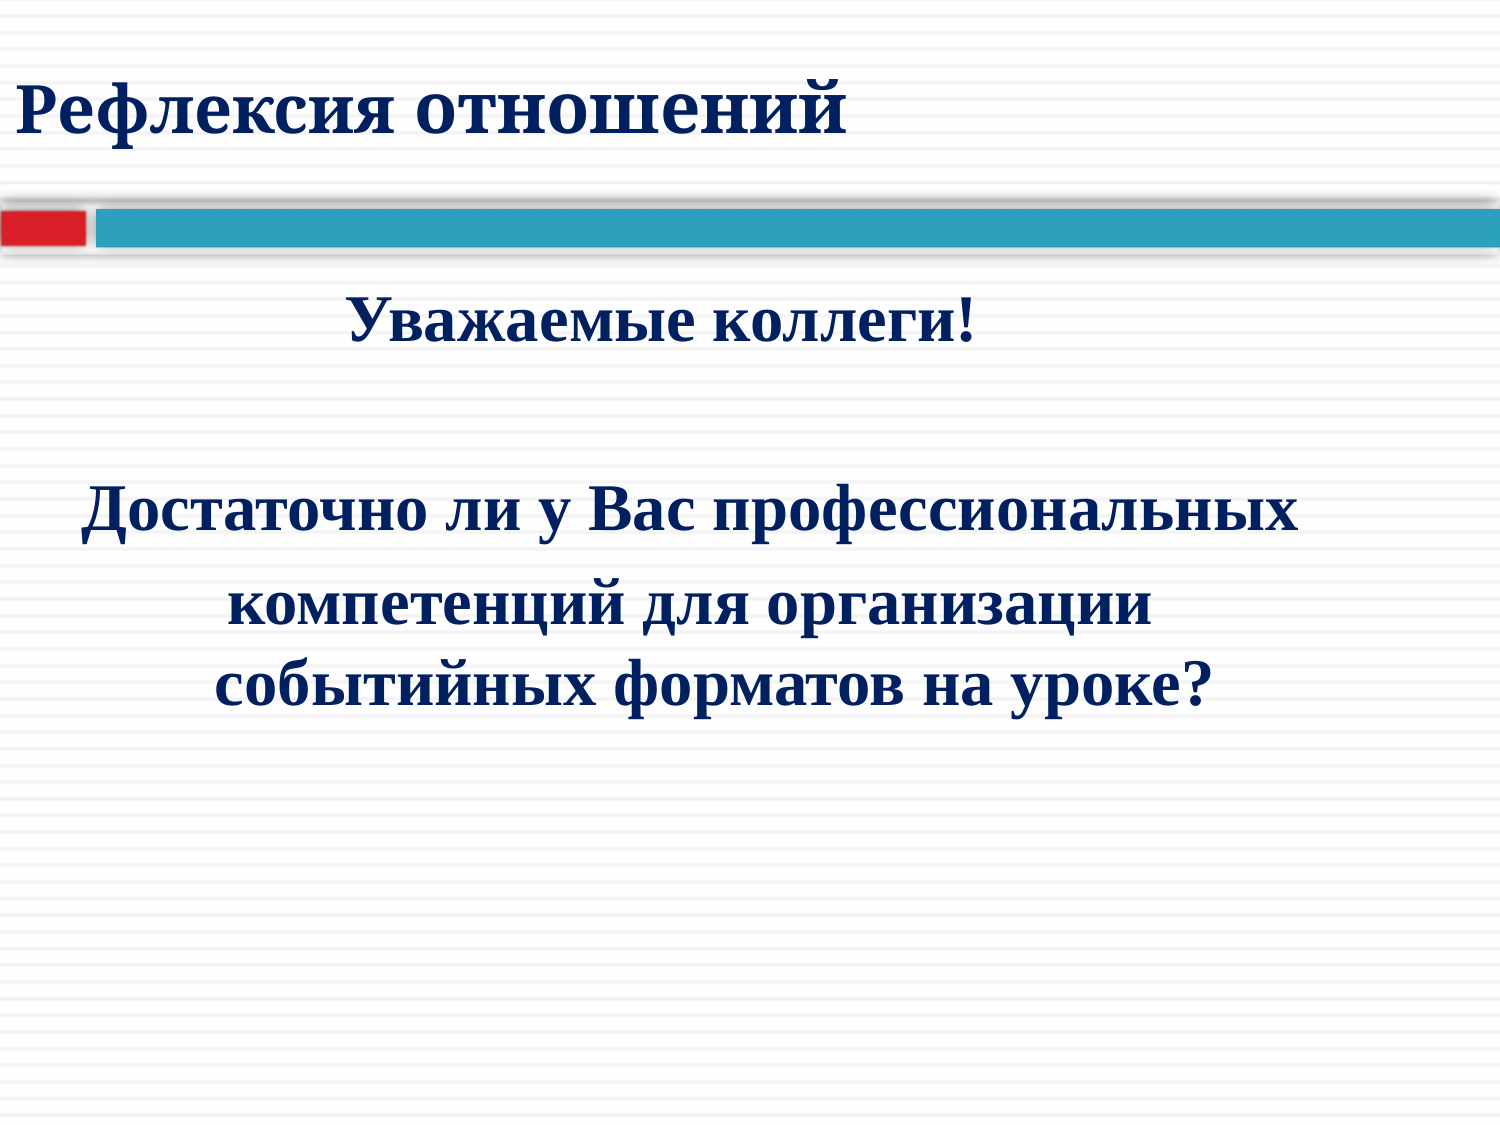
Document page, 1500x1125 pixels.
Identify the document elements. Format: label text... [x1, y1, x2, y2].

title Рефлексия отношений [0, 0, 1500, 126]
list Уважаемые коллеги! Достаточно ли у Вас профессиональных компетенций для организации событийных форматов на уроке? [29, 266, 1353, 729]
